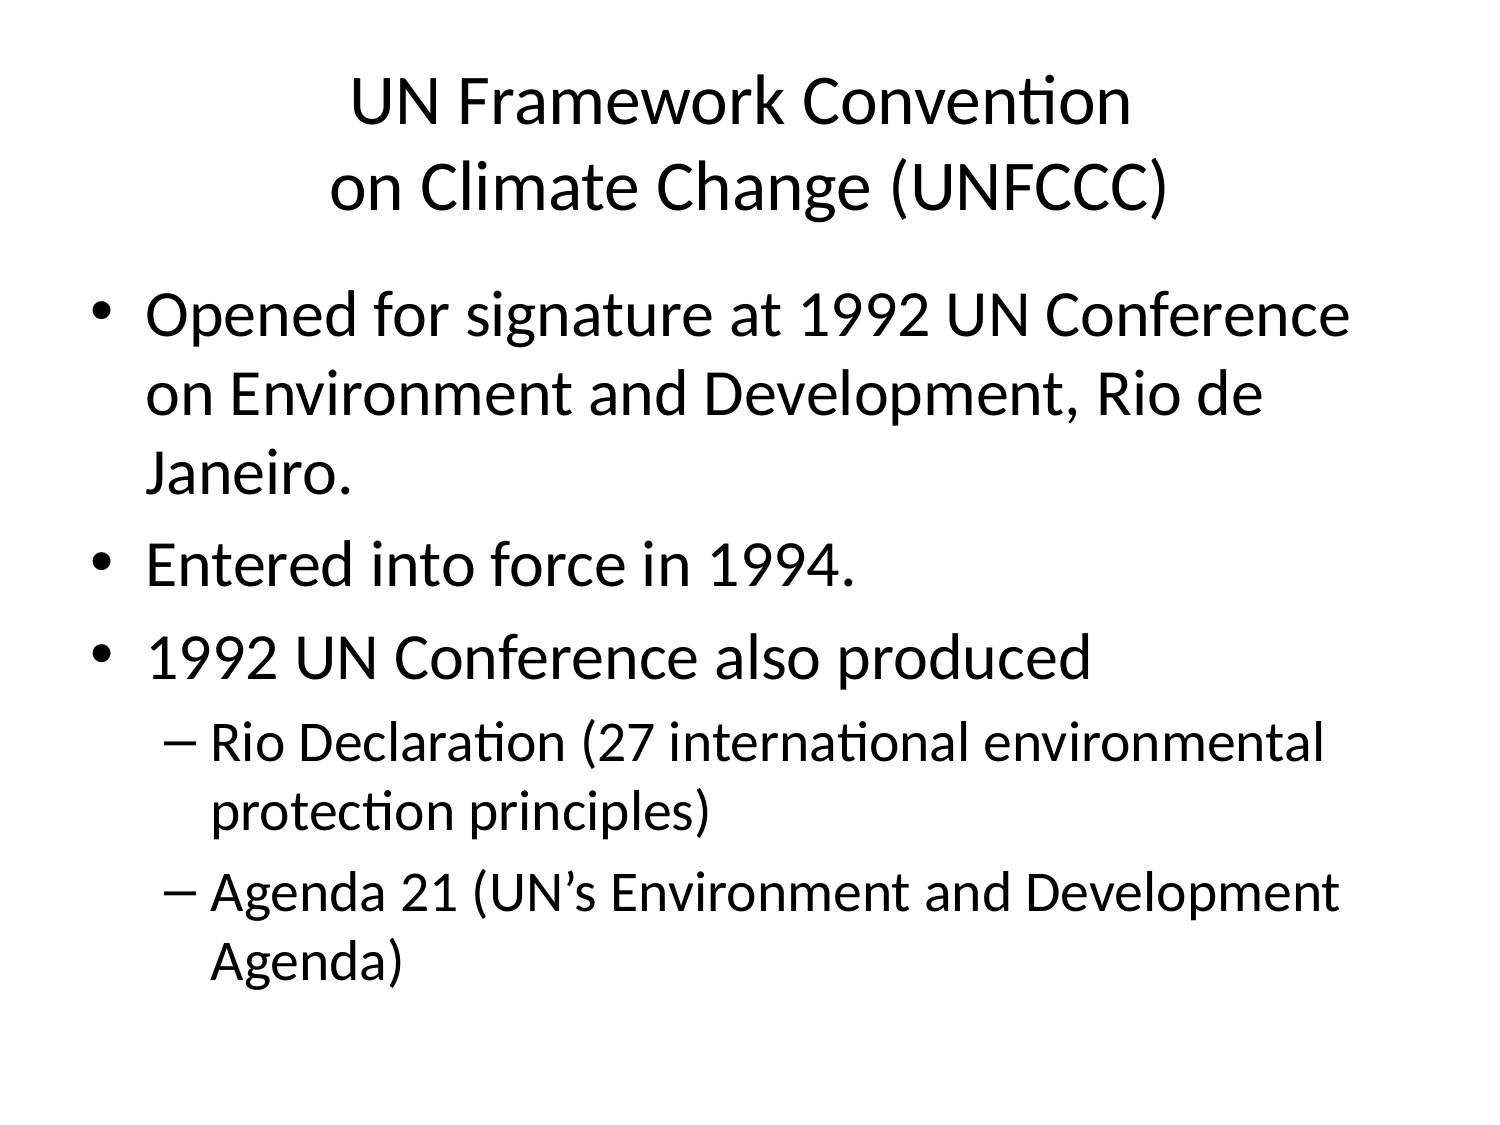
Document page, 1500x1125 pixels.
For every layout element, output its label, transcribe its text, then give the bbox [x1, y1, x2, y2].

list Opened for signature at 1992 UN Conference on Environment and Development, Rio de Janeiro. Entered into force in 1994. 1992 UN Conference also produced Rio Declaration (27 international environmental protection principles) Agenda 21 (UN’s Environment and Development Agenda) [74, 262, 1426, 1006]
title UN Framework Convention on Climate Change (UNFCCC) [74, 44, 1426, 233]
